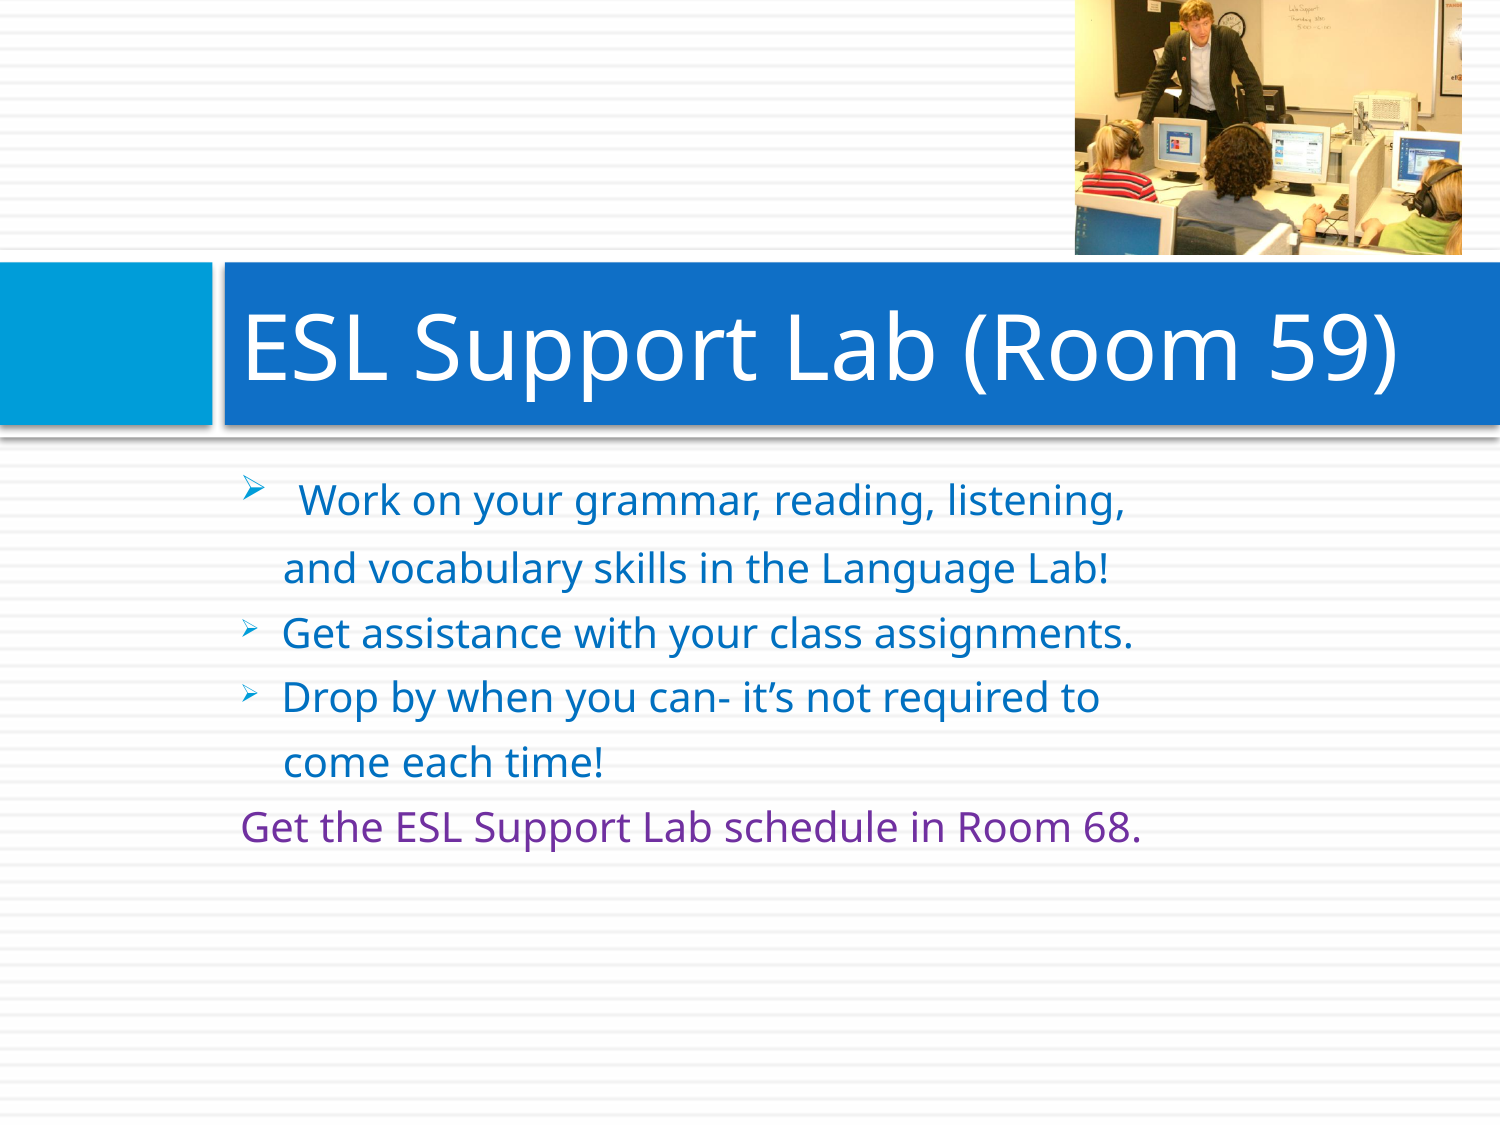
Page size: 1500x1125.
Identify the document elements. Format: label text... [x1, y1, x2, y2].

picture [1074, 0, 1463, 256]
list Work on your grammar, reading, listening, and vocabulary skills in the Language Lab! Get assistance with your class assignments. Drop by when you can- it’s not required to come each time! Get the ESL Support Lab schedule in Room 68. [224, 449, 1394, 725]
title ESL Support Lab (Room 59) [224, 262, 1476, 426]
